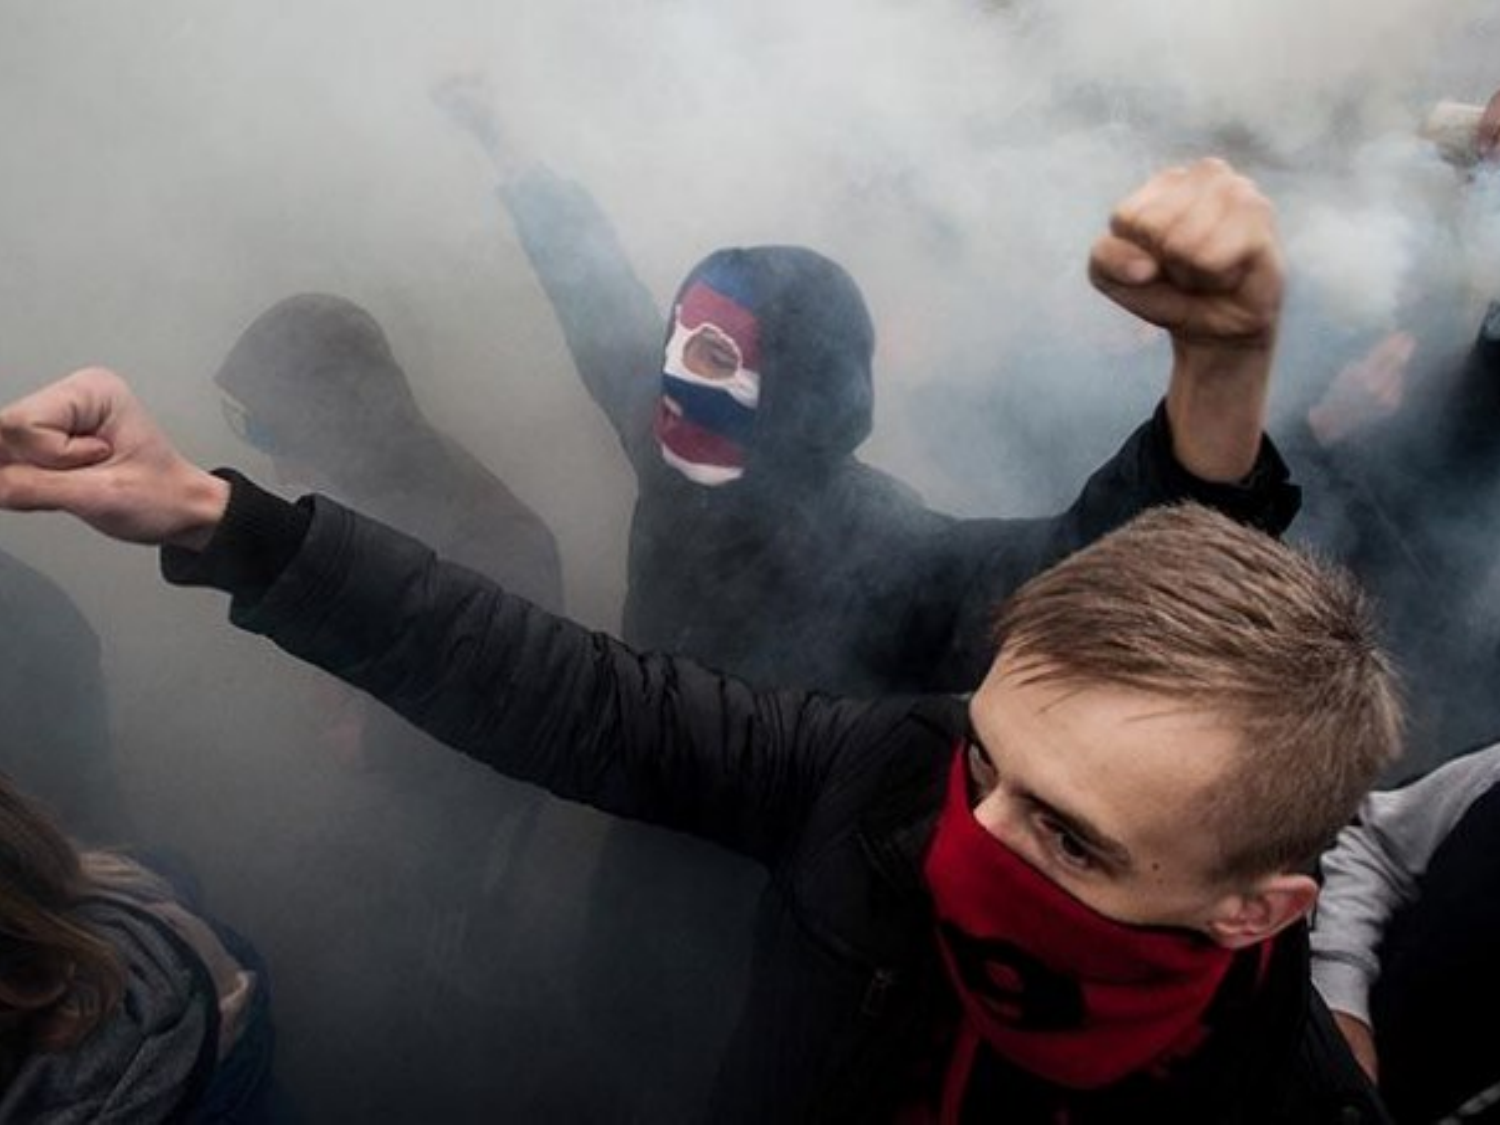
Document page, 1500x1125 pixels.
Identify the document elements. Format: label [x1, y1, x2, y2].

list [0, 0, 1500, 1125]
